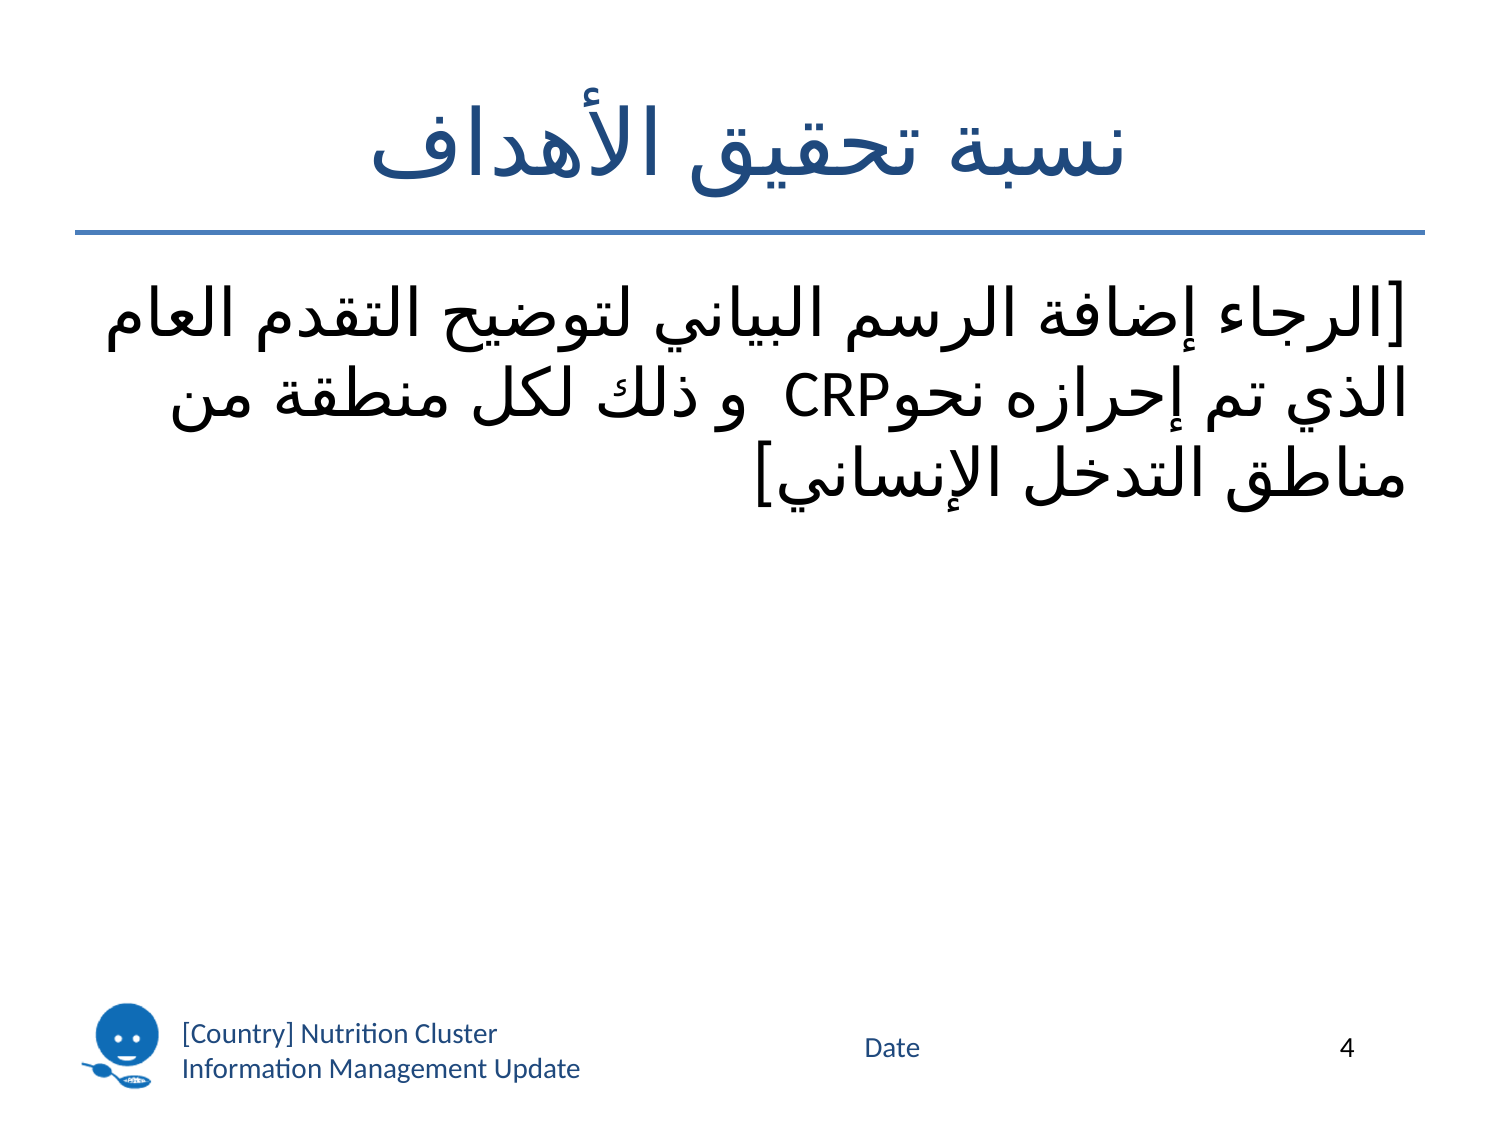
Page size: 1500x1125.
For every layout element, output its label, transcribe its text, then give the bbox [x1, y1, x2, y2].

list [الرجاء إضافة الرسم البياني لتوضيح التقدم العام الذي تم إحرازه نحوCRP و ذلك لكل منطقة من مناطق التدخل الإنساني] [75, 262, 1425, 961]
picture [69, 995, 171, 1096]
title نسبة تحقيق الأهداف [75, 45, 1425, 233]
